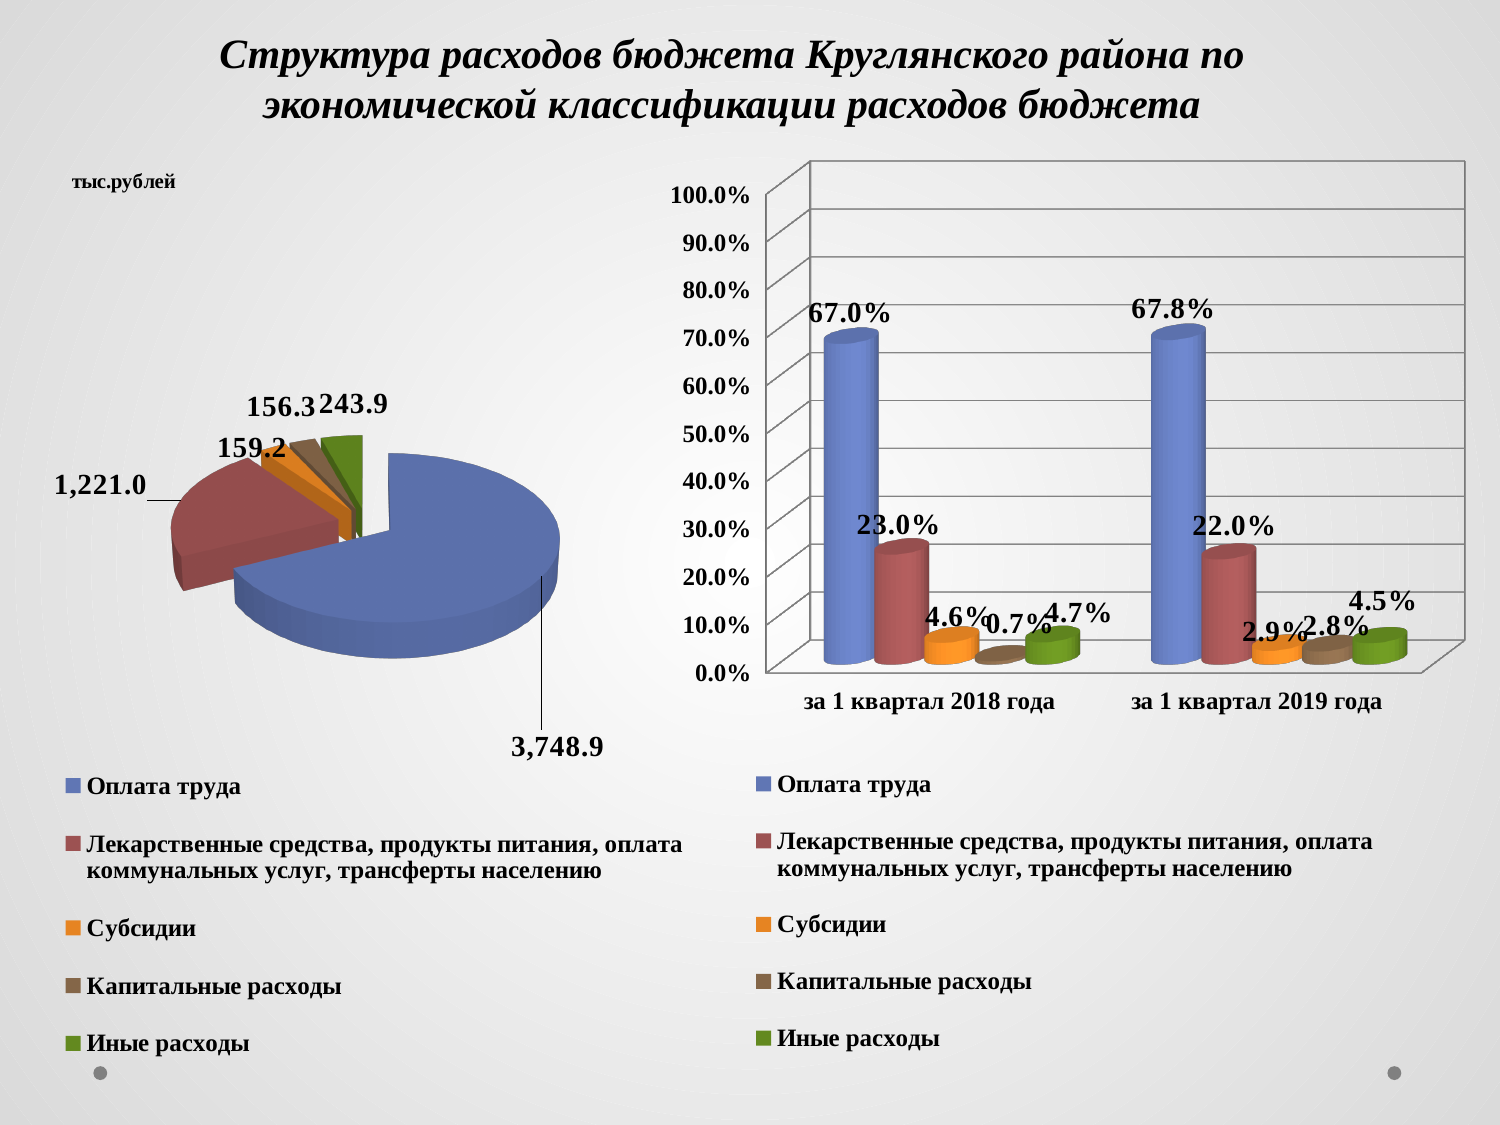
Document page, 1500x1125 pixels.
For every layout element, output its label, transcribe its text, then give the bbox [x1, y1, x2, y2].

text_box Структура расходов бюджета Круглянского района по экономической классификации расходов бюджета [76, 19, 1388, 133]
chart [17, 134, 1479, 1107]
